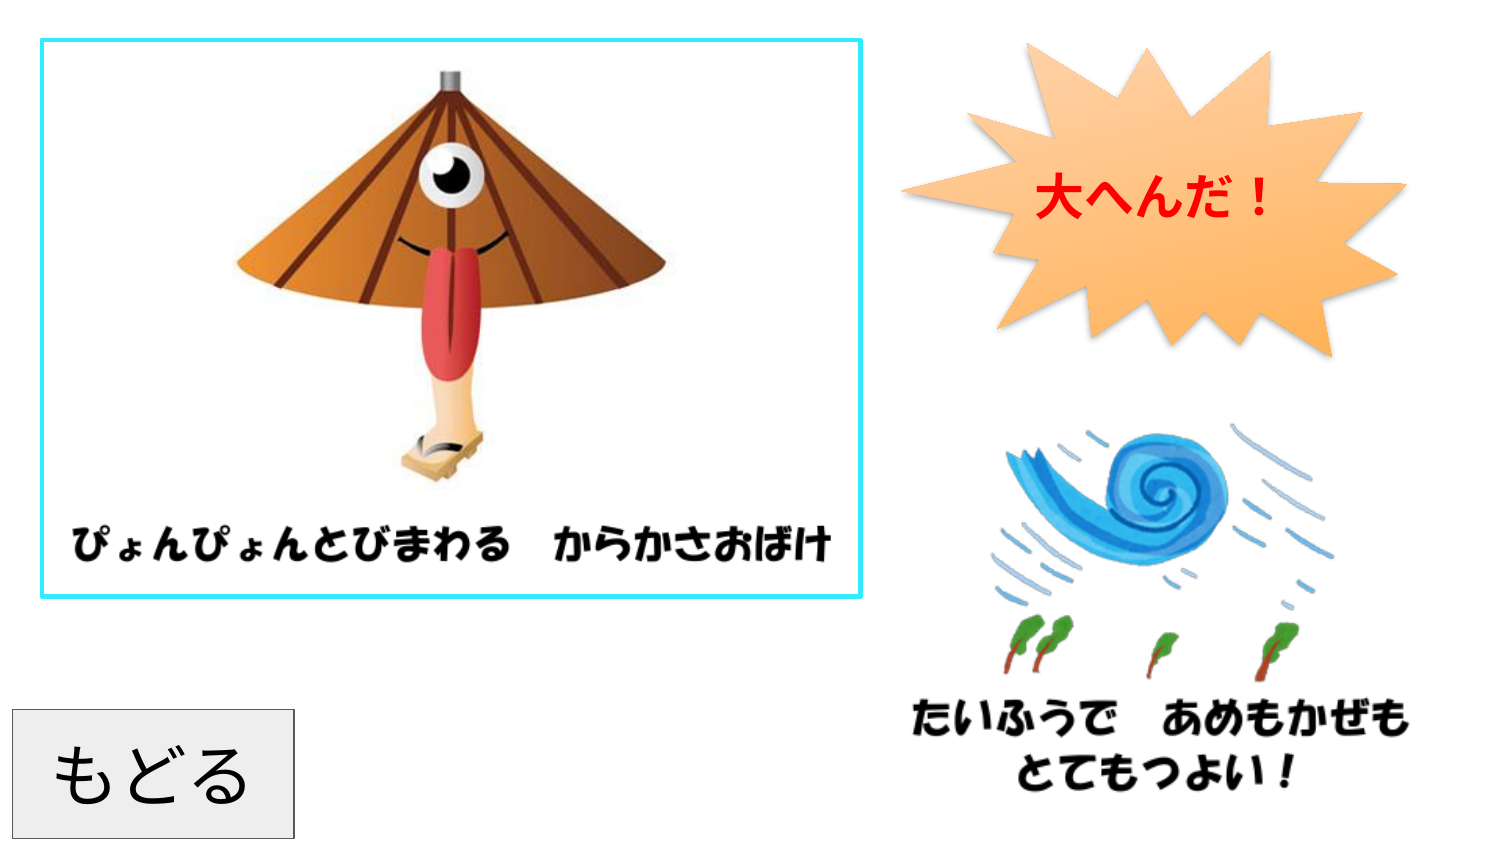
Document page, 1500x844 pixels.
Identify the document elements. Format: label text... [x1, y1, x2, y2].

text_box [911, 17, 1406, 393]
picture [43, 42, 859, 595]
text_box もどる [12, 709, 294, 839]
picture [892, 421, 1424, 824]
